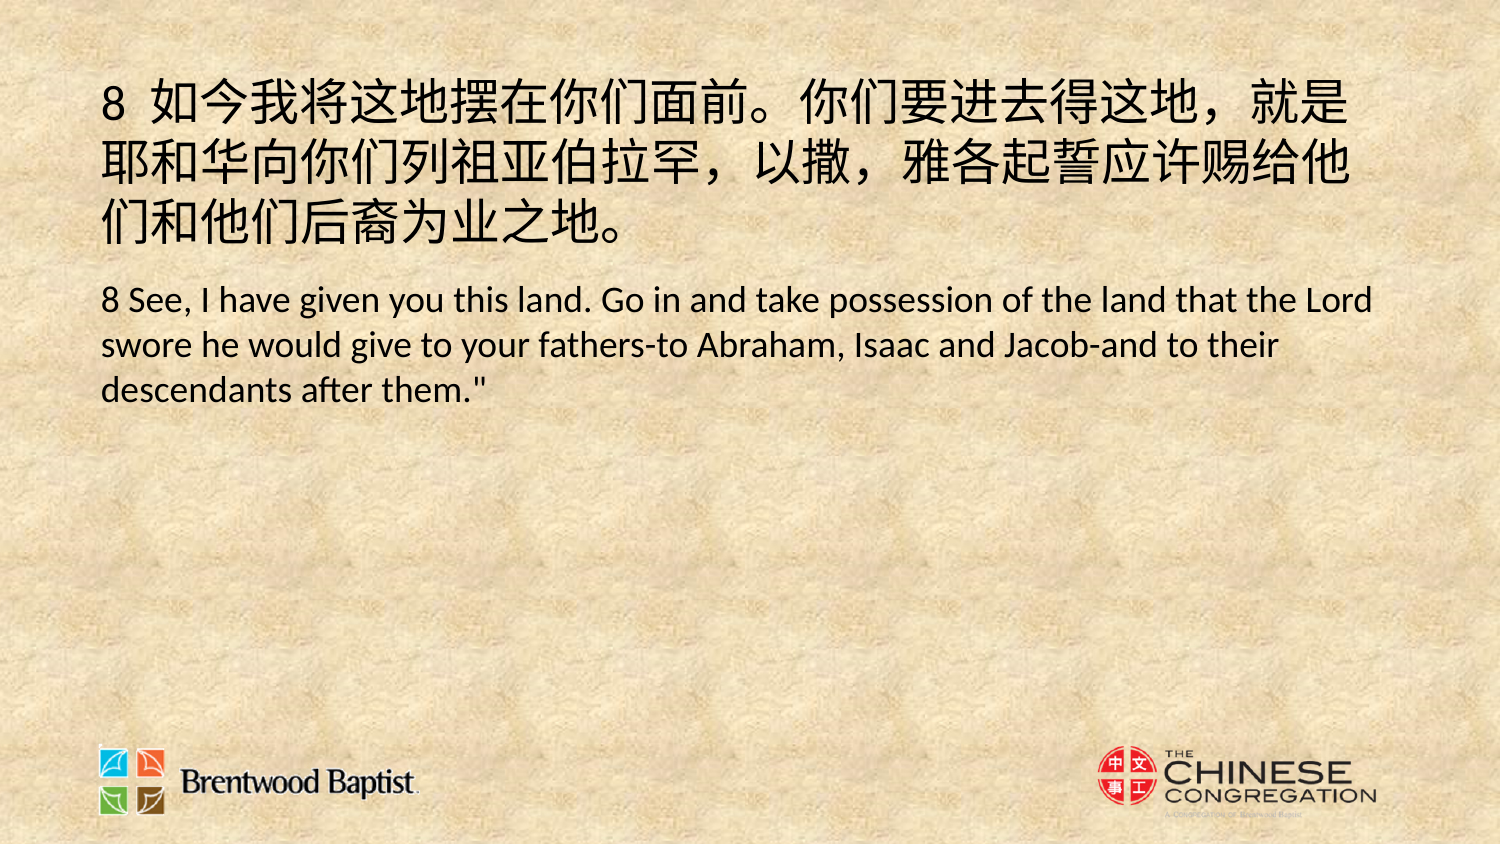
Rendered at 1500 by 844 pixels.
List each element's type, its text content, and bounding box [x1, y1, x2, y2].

text_box 8 如今我将这地摆在你们面前。你们要进去得这地，就是耶和华向你们列祖亚伯拉罕，以撒，雅各起誓应许赐给他们和他们后裔为业之地。 8 See, I have given you this land. Go in and take possession of the land that the Lord swore he would give to your fathers-to Abraham, Isaac and Jacob-and to their descendants after them." [85, 62, 1407, 463]
picture [0, 0, 1500, 844]
